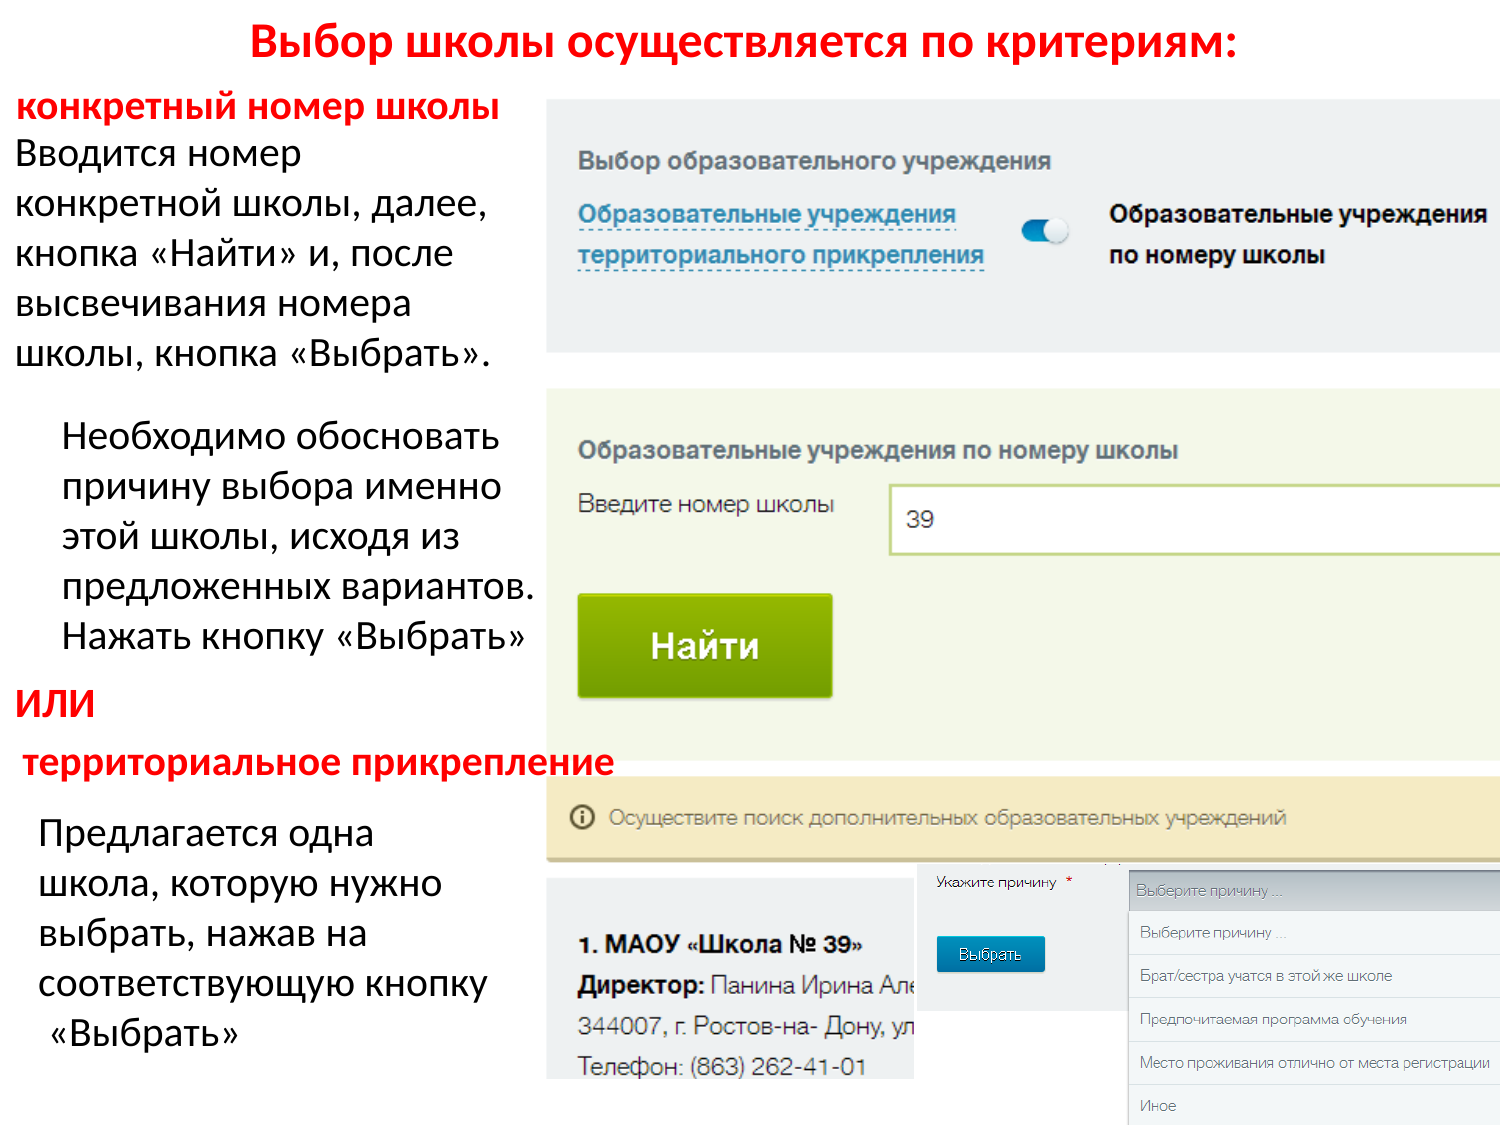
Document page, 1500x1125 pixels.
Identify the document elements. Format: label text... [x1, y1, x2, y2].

text_box Предлагается одна школа, которую нужно выбрать, нажав на соответствующую кнопку «Выбрать» [23, 796, 504, 1062]
text_box территориальное прикрепление [7, 726, 533, 792]
text_box Выбор школы осуществляется по критериям: [35, 0, 1465, 75]
text_box ИЛИ [0, 667, 533, 733]
picture [538, 93, 1500, 1125]
text_box конкретный номер школы [1, 70, 517, 136]
text_box Вводится номер конкретной школы, далее, кнопка «Найти» и, после высвечивания номера школы, кнопка «Выбрать». [0, 117, 528, 382]
text_box Необходимо обосновать причину выбора именно этой школы, исходя из предложенных вариантов. . Нажать кнопку «Выбрать» [46, 400, 533, 666]
